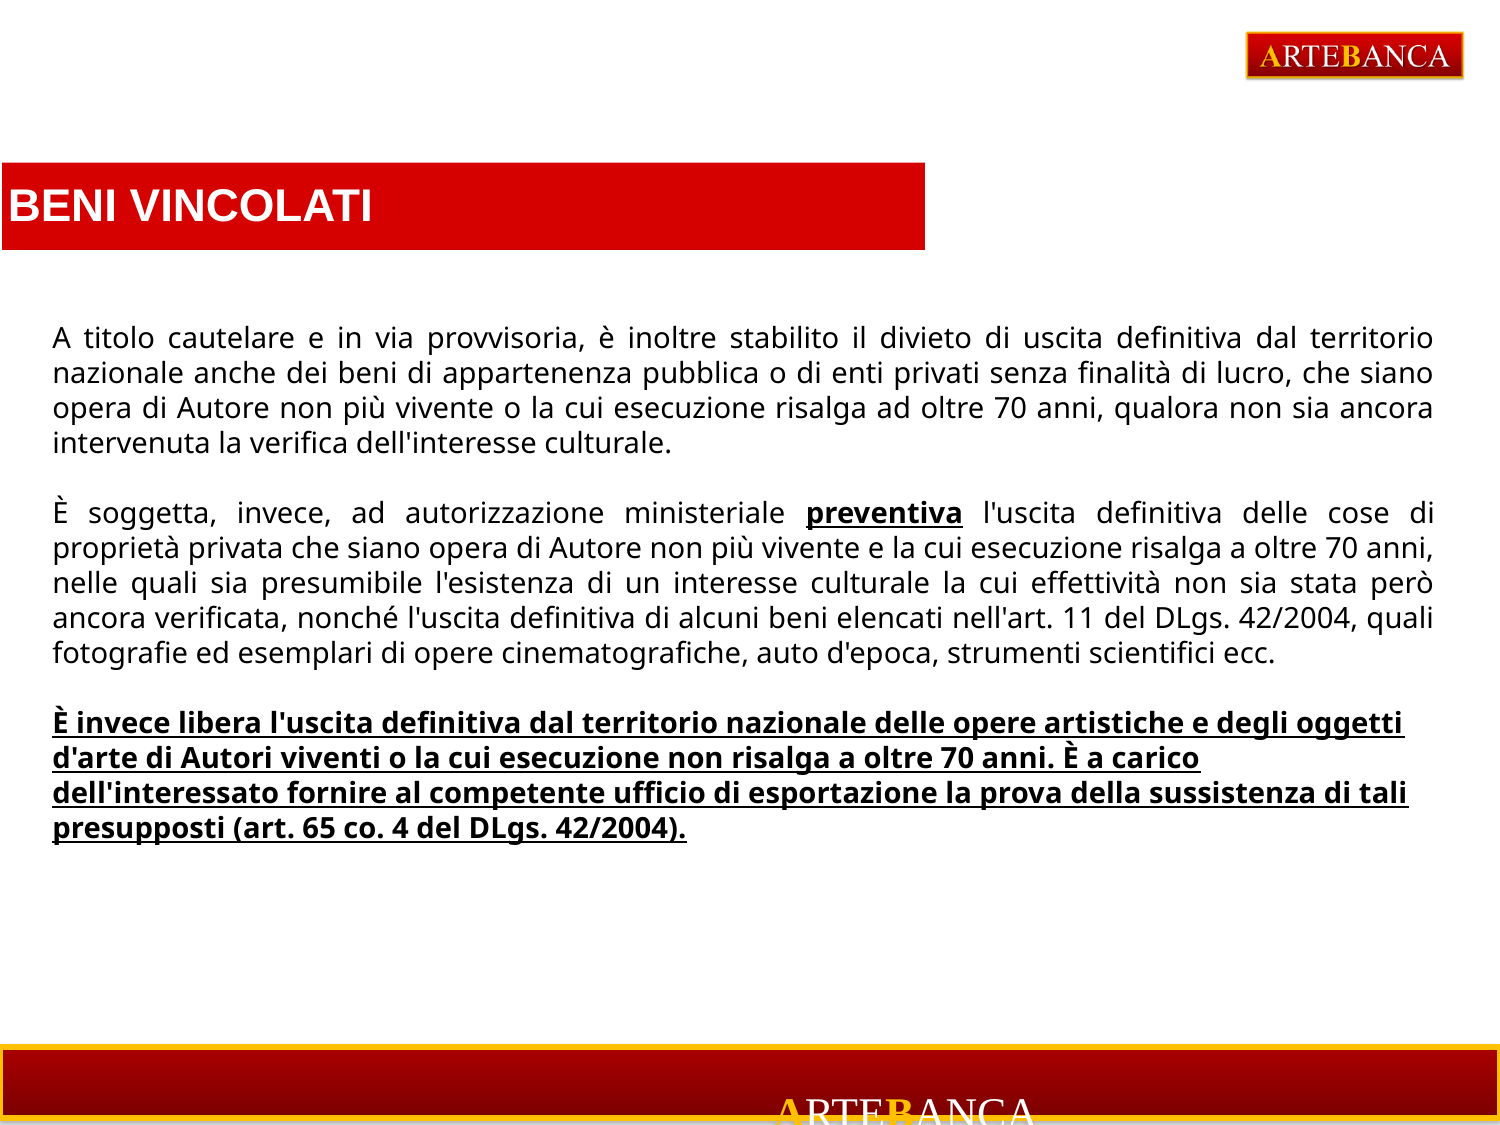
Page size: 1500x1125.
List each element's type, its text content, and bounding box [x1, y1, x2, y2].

picture [1237, 24, 1474, 100]
title BENI VINCOLATI [2, 162, 925, 250]
text_box A titolo cautelare e in via provvisoria, è inoltre stabilito il divieto di uscita definitiva dal territorio nazionale anche dei beni di appartenenza pubblica o di enti privati senza finalità di lucro, che siano opera di Autore non più vivente o la cui esecuzione risalga ad oltre 70 anni, qualora non sia ancora intervenuta la verifica dell'interesse culturale. È soggetta, invece, ad autorizzazione ministeriale preventiva l'uscita definitiva delle cose di proprietà privata che siano opera di Autore non più vivente e la cui esecuzione risalga a oltre 70 anni, nelle quali sia presumibile l'esistenza di un interesse culturale la cui effettività non sia stata però ancora verificata, nonché l'uscita definitiva di alcuni beni elencati nell'art. 11 del DLgs. 42/2004, quali fotografie ed esemplari di opere cinematografiche, auto d'epoca, strumenti scientifici ecc. È invece libera l'uscita definitiva dal territorio nazionale delle opere artistiche e degli oggetti d'arte di Autori viventi o la cui esecuzione non risalga a oltre 70 anni. È a carico dell'interessato fornire al competente ufficio di esportazione la prova della sussistenza di tali presupposti (art. 65 co. 4 del DLgs. 42/2004). [37, 312, 1450, 852]
